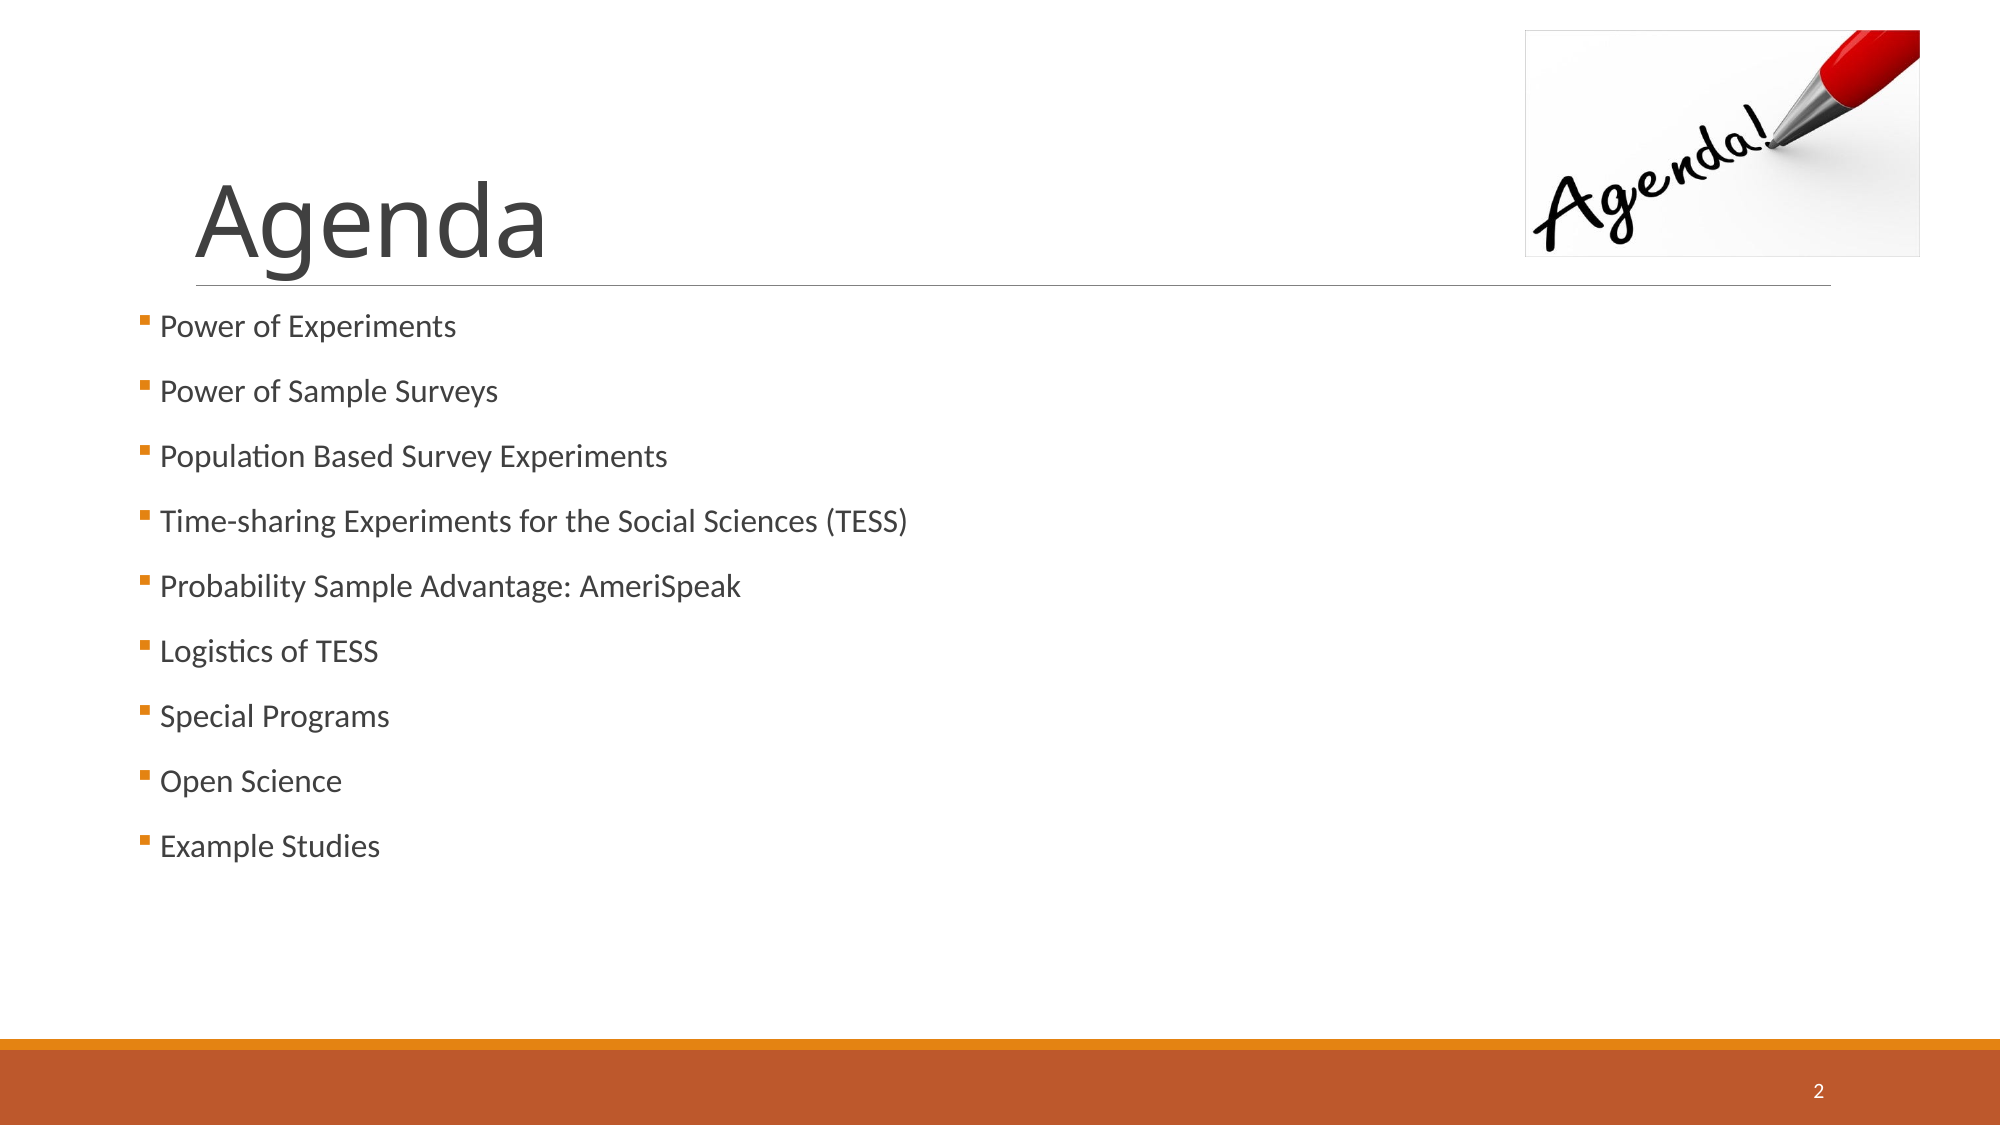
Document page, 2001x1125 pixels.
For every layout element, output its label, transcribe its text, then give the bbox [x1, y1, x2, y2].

slide_number 2 [1624, 1059, 1840, 1120]
title Agenda [180, 47, 1830, 285]
picture [1524, 30, 1920, 258]
list Power of Experiments Power of Sample Surveys Population Based Survey Experiments Time-sharing Experiments for the Social Sciences (TESS) Probability Sample Advantage: AmeriSpeak Logistics of TESS Special Programs Open Science Example Studies [137, 301, 1863, 1068]
